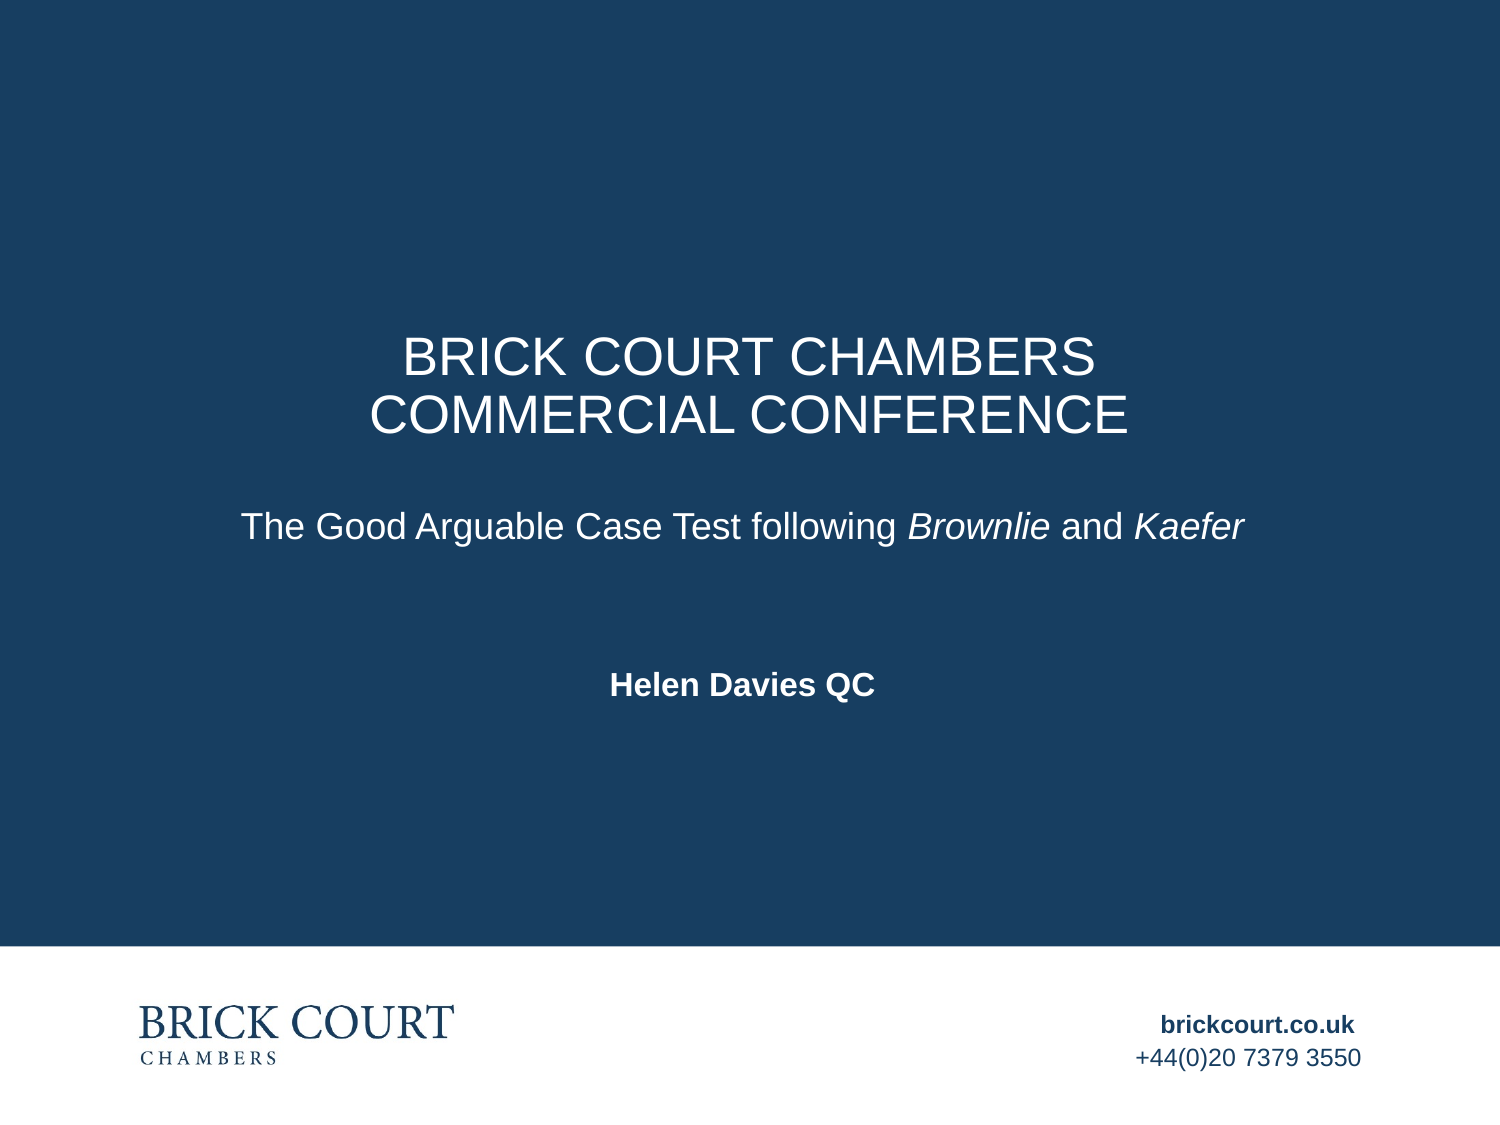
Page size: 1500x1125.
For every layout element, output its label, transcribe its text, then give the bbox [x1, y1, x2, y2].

footer brickcourt.co.uk +44(0)20 7379 3550 [871, 1008, 1378, 1069]
title Brick Court Chambers commercial conference [187, 196, 1313, 445]
picture [0, 947, 1500, 1125]
list Helen Davies QC [187, 624, 1313, 785]
subtitle The Good Arguable Case Test following Brownlie and Kaefer [187, 452, 1313, 563]
